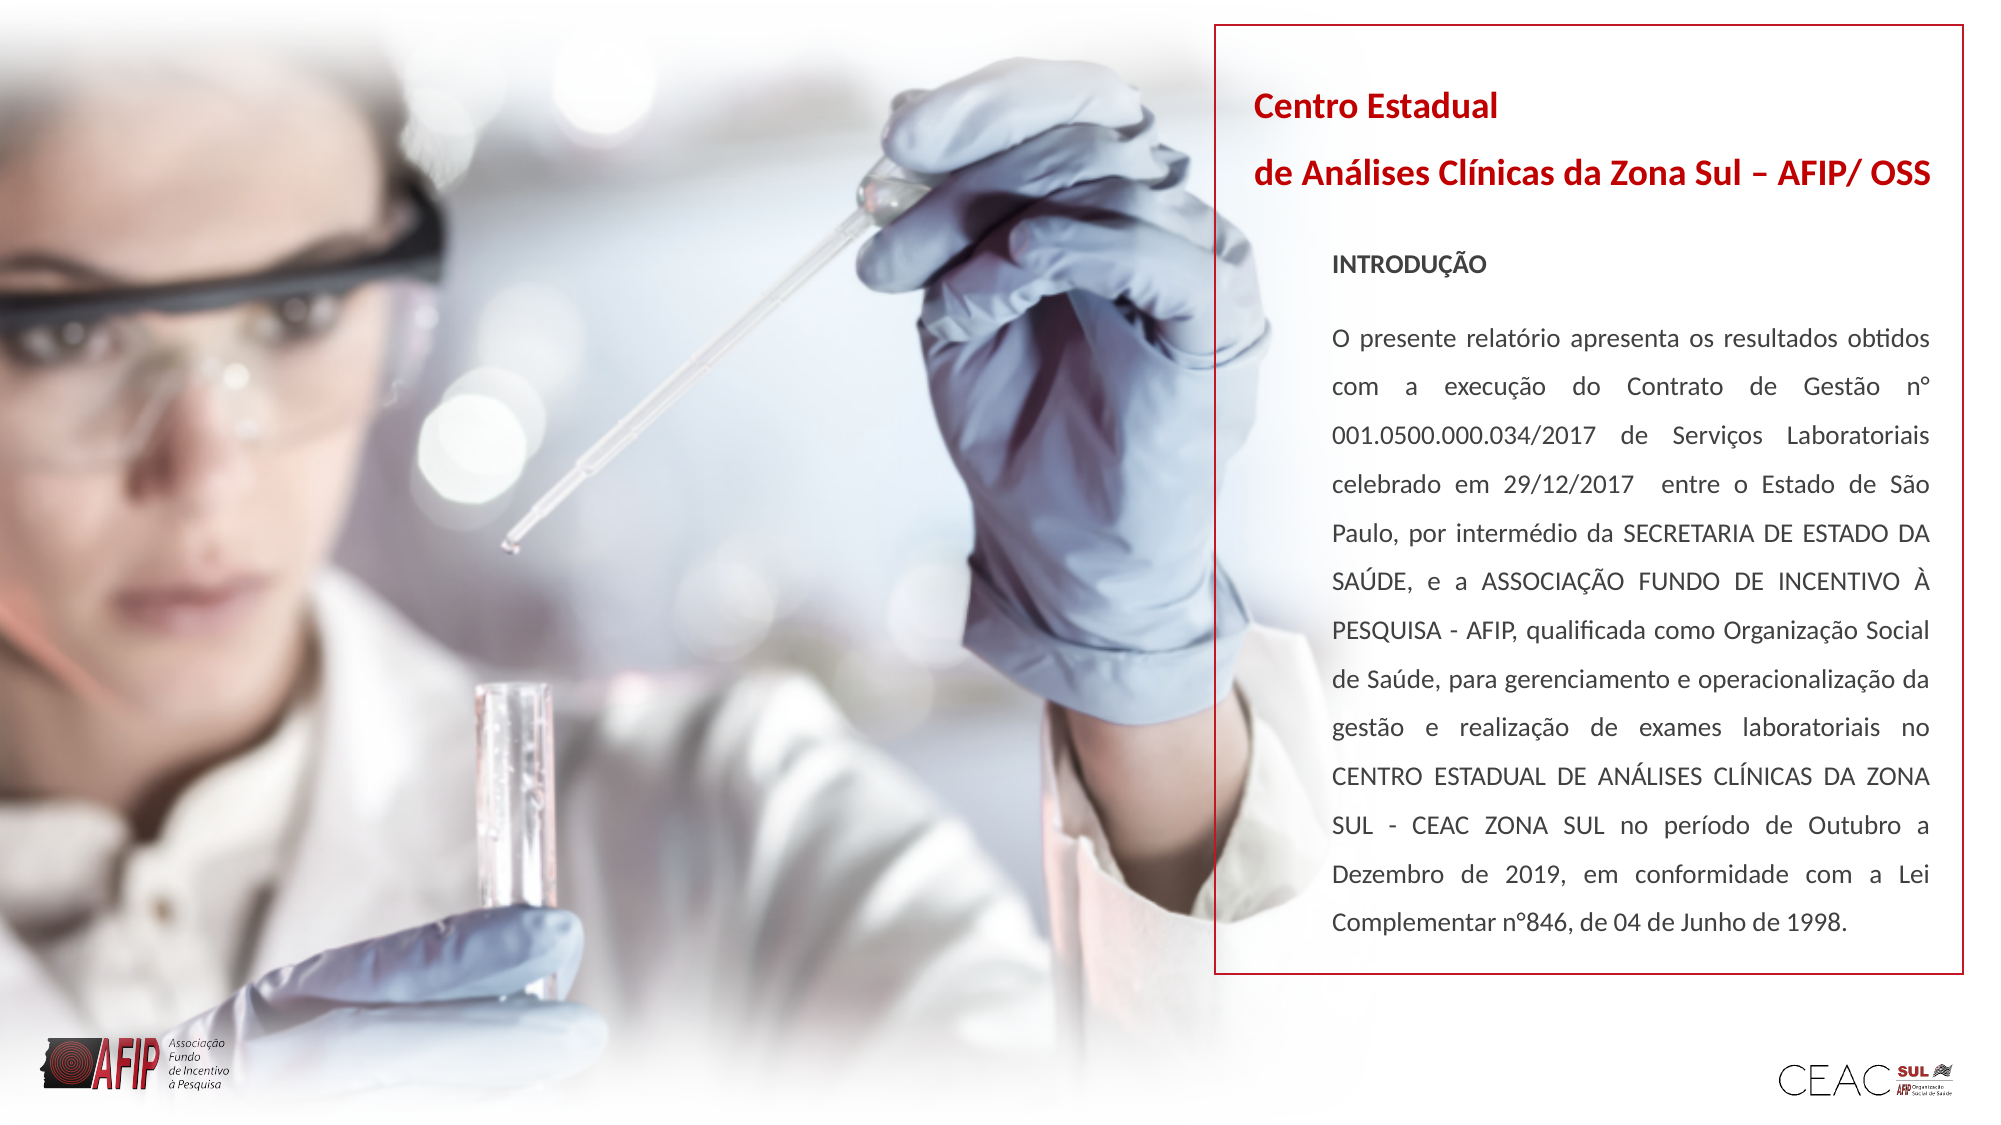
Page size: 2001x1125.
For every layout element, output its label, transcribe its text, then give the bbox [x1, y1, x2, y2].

picture [1775, 1056, 1958, 1105]
text_box [1379, 24, 1964, 975]
picture [0, 0, 1379, 1125]
text_box Centro Estadual de Análises Clínicas da Zona Sul – AFIP/ OSS [1964, 50, 1975, 201]
